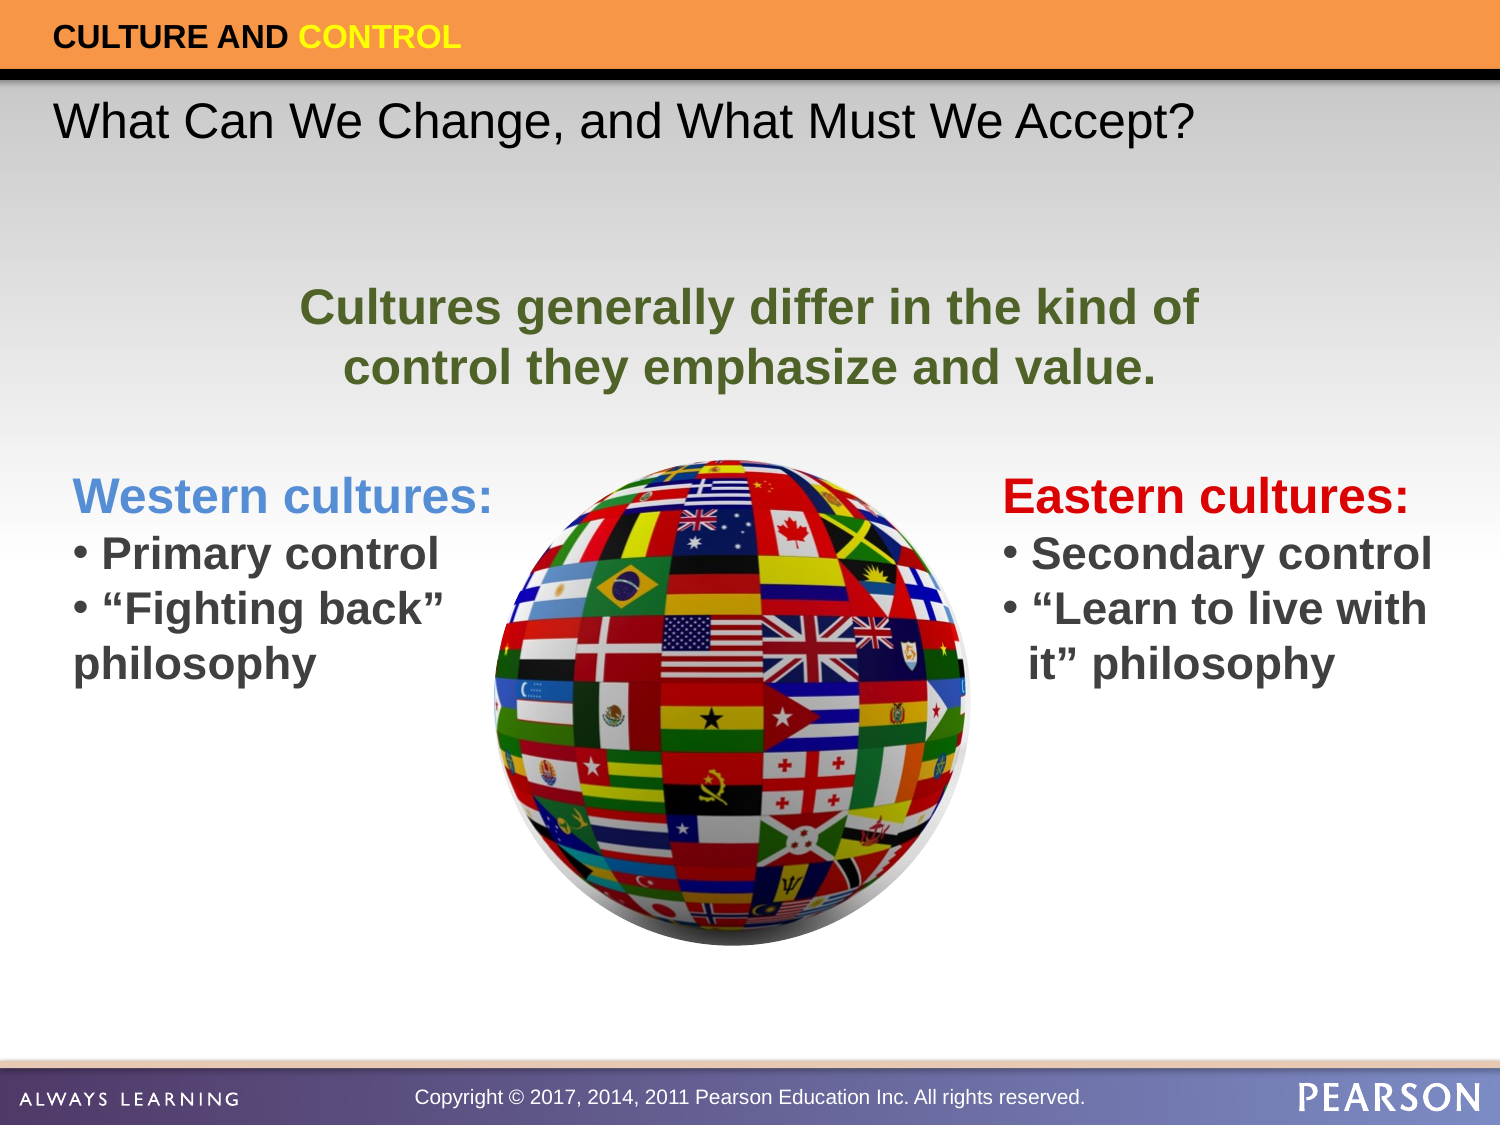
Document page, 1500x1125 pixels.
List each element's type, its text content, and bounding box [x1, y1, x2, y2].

text_box [0, 0, 1500, 67]
text_box Eastern cultures: Secondary control “Learn to live with it” philosophy [987, 456, 1494, 697]
text_box What Can We Change, and What Must We Accept? [37, 88, 1335, 158]
picture [493, 459, 971, 946]
text_box Western cultures: Primary control “Fighting back” philosophy [57, 456, 560, 697]
text_box Cultures generally differ in the kind of control they emphasize and value. [216, 267, 1284, 402]
text_box [0, 68, 1500, 81]
text_box CULTURE AND control [37, 7, 1157, 64]
